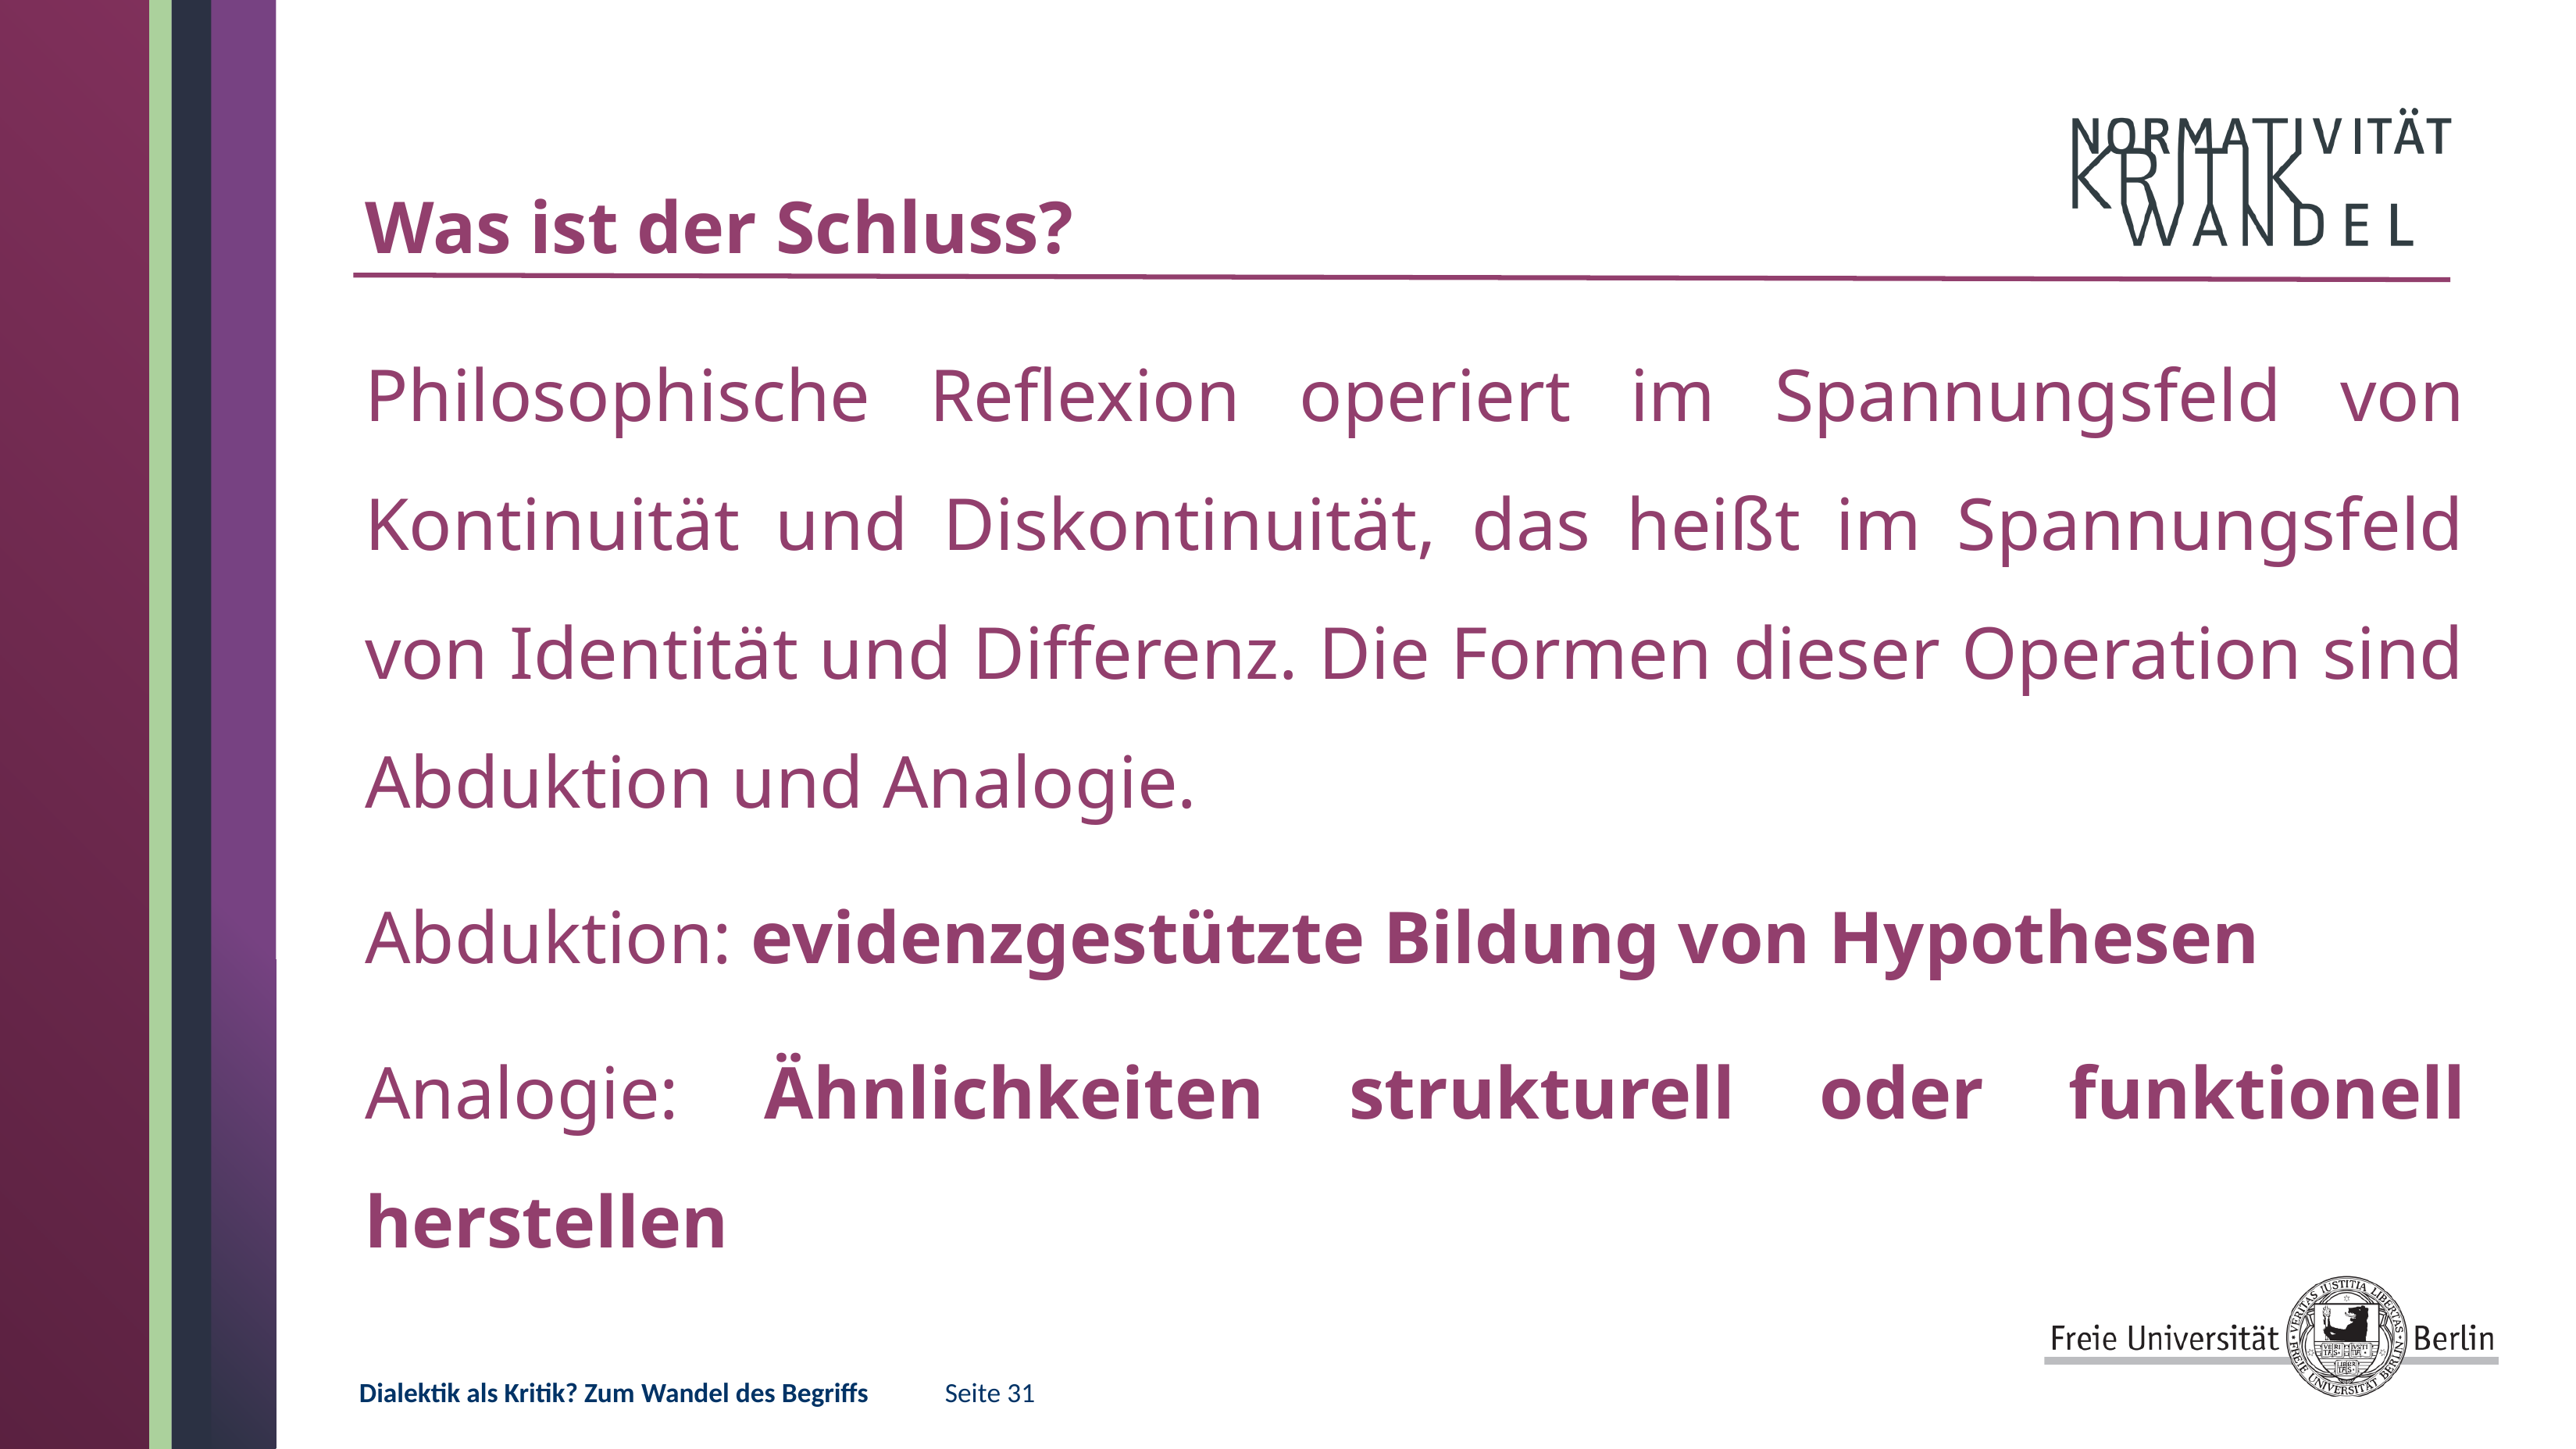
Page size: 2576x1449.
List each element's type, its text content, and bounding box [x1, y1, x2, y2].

slide_number Dialektik als Kritik? Zum Wandel des Begriffs Seite 31 [347, 1364, 2151, 1419]
list Philosophische Reflexion operiert im Spannungsfeld von Kontinuität und Diskontinuität, das heißt im Spannungsfeld von Identität und Differenz. Die Formen dieser Operation sind Abduktion und Analogie. Abduktion: evidenzgestützte Bildung von Hypothesen Analogie: Ähnlichkeiten strukturell oder funktionell herstellen [353, 301, 2478, 1260]
title Was ist der Schluss? [353, 95, 2000, 276]
